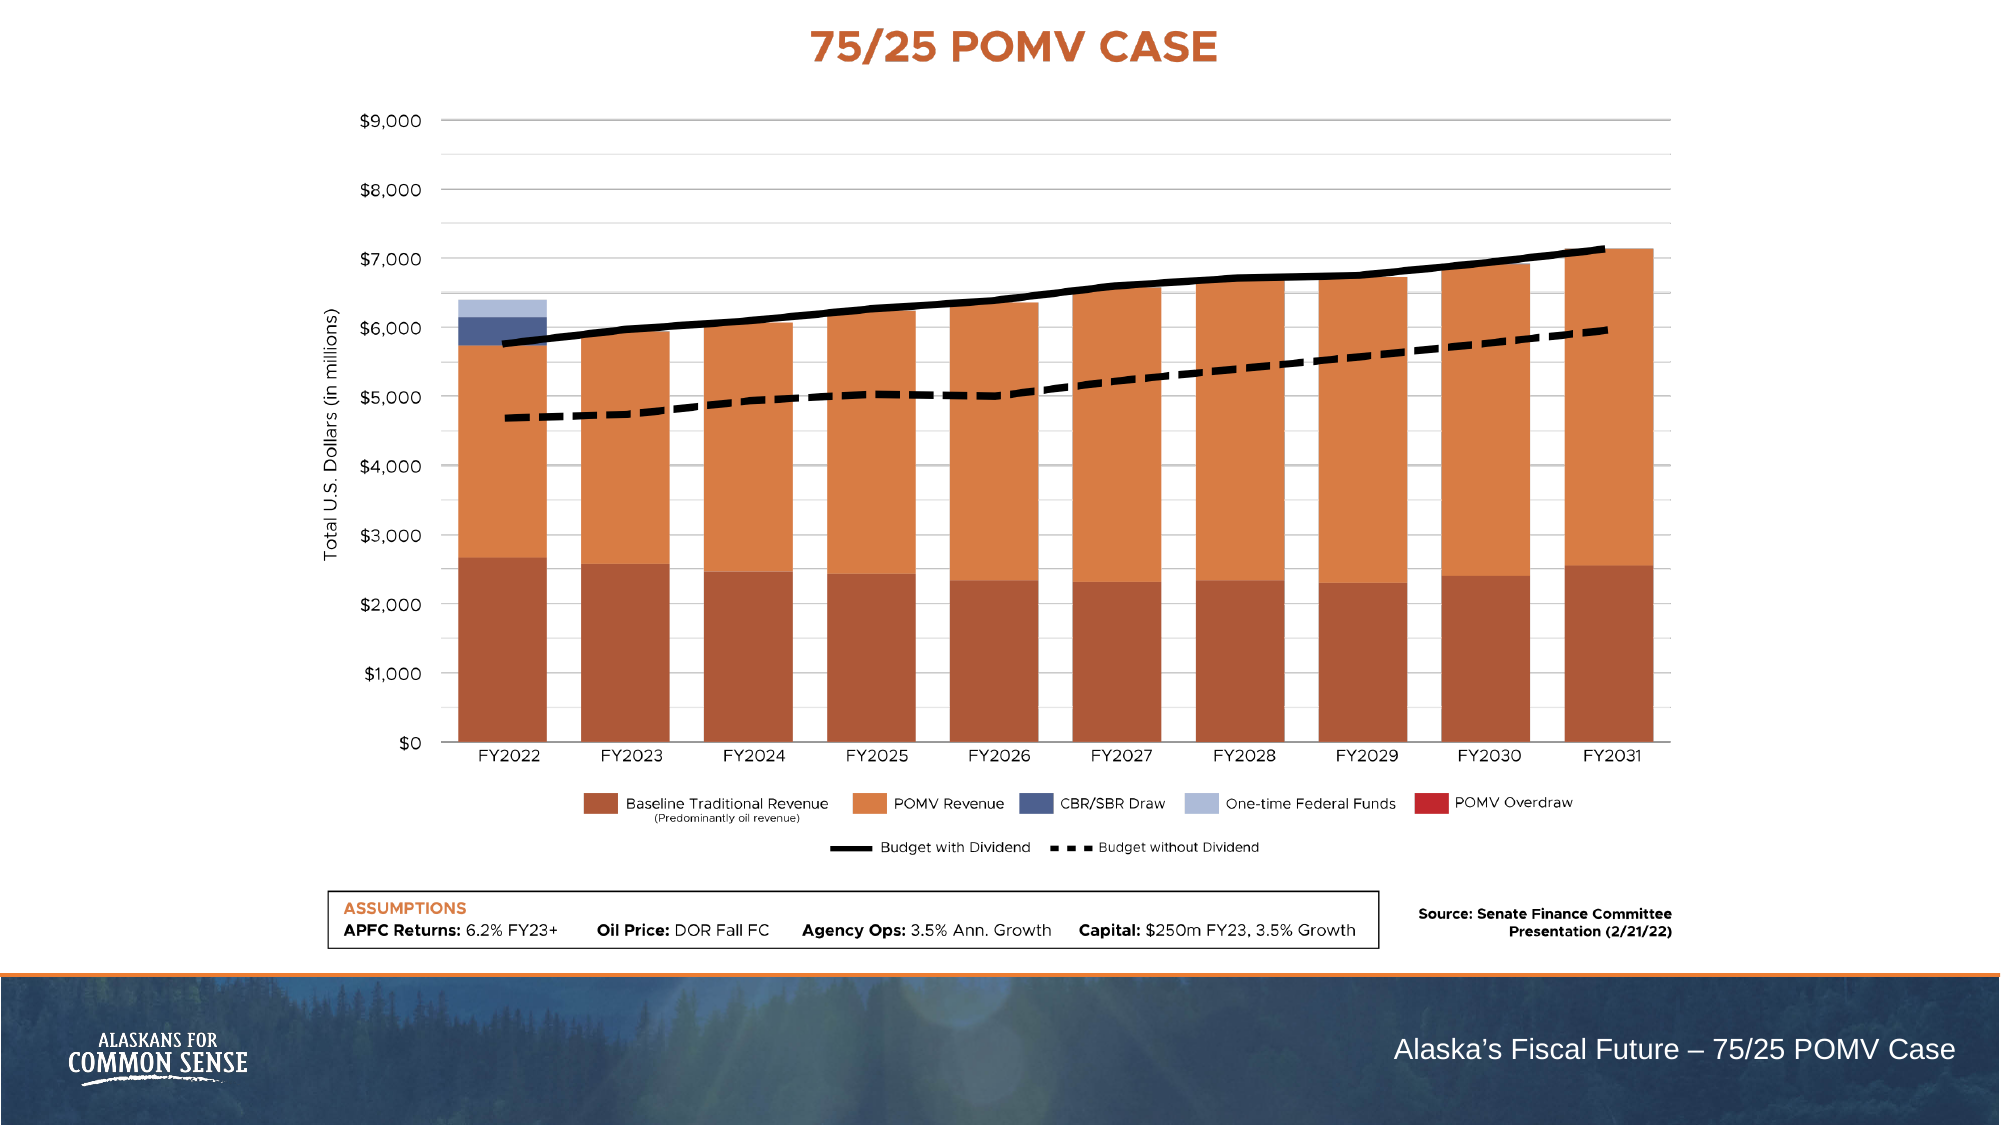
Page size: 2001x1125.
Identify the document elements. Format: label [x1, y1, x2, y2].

picture [301, 0, 1720, 972]
picture [1, 976, 1999, 1125]
